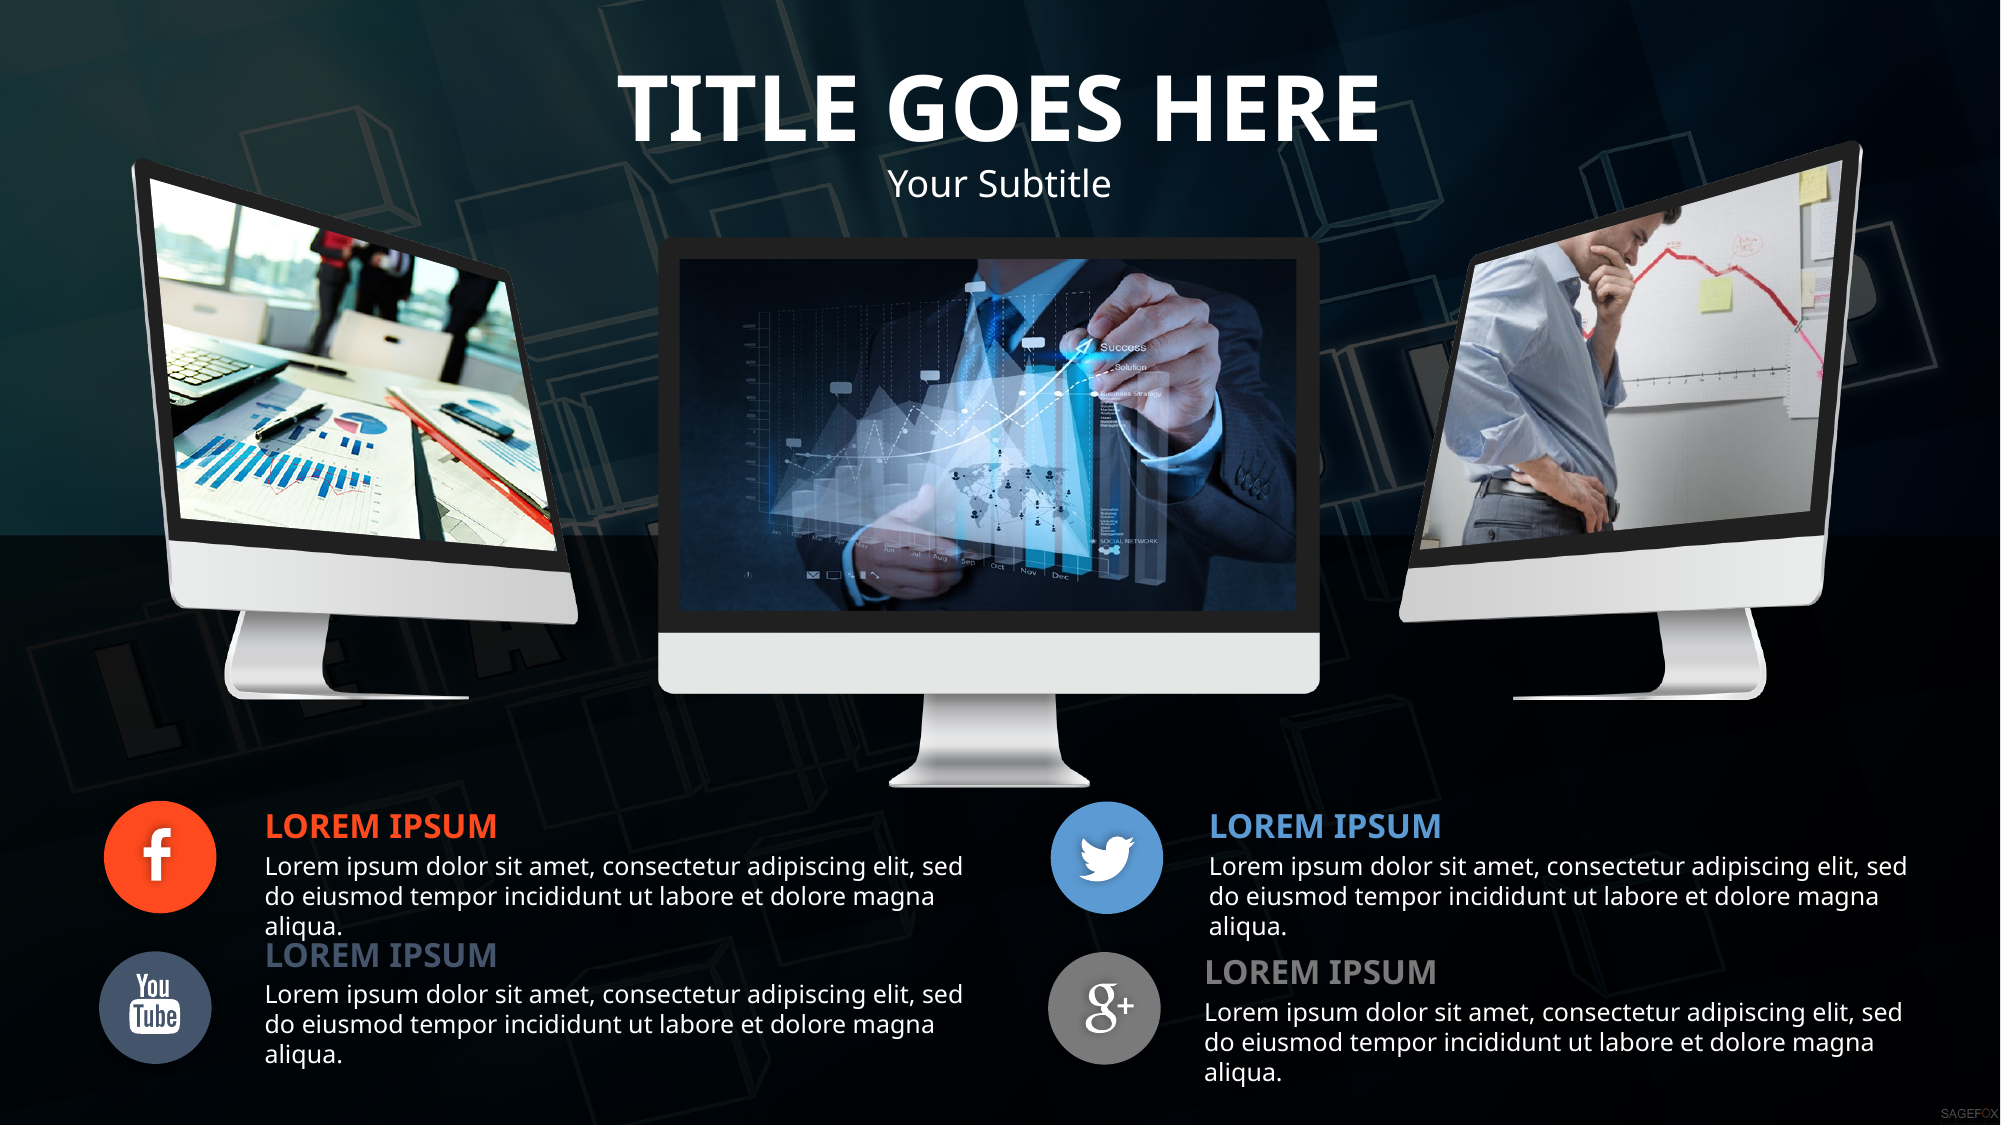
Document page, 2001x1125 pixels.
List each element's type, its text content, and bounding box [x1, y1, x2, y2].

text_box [1050, 801, 1164, 914]
text_box LOREM IPSUM Lorem ipsum dolor sit amet, consectetur adipiscing elit, sed do eiusmod tempor incididunt ut labore et dolore magna aliqua. [1189, 943, 1940, 1094]
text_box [99, 951, 212, 1064]
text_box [1048, 952, 1161, 1065]
picture [0, 0, 2001, 1125]
text_box LOREM IPSUM Lorem ipsum dolor sit amet, consectetur adipiscing elit, sed do eiusmod tempor incididunt ut labore et dolore magna aliqua. [249, 797, 1000, 926]
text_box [103, 800, 217, 914]
text_box LOREM IPSUM Lorem ipsum dolor sit amet, consectetur adipiscing elit, sed do eiusmod tempor incididunt ut labore et dolore magna aliqua. [1194, 797, 1945, 948]
text_box TITLE GOES HERE Your Subtitle [548, 42, 1452, 212]
text_box LOREM IPSUM Lorem ipsum dolor sit amet, consectetur adipiscing elit, sed do eiusmod tempor incididunt ut labore et dolore magna aliqua. [249, 926, 1000, 1077]
text_box [0, 534, 2000, 1125]
